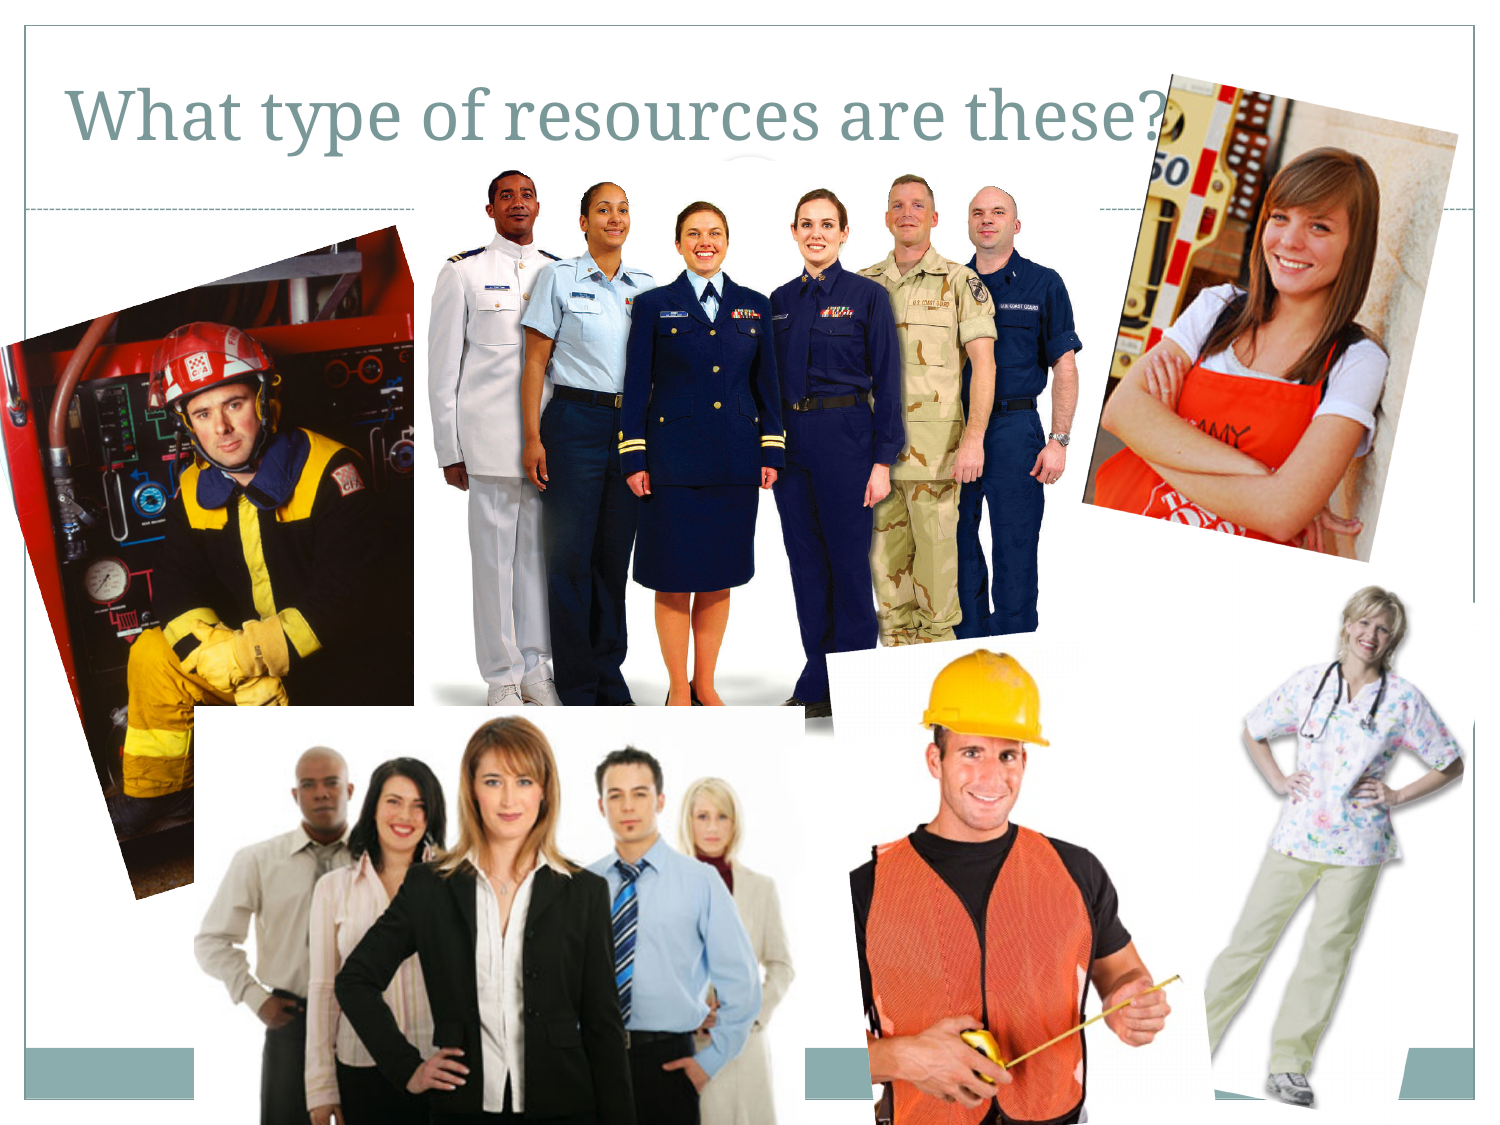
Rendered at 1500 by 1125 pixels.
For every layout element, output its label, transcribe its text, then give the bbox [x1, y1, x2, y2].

title What type of resources are these? [49, 37, 1450, 163]
picture [0, 75, 1496, 1125]
